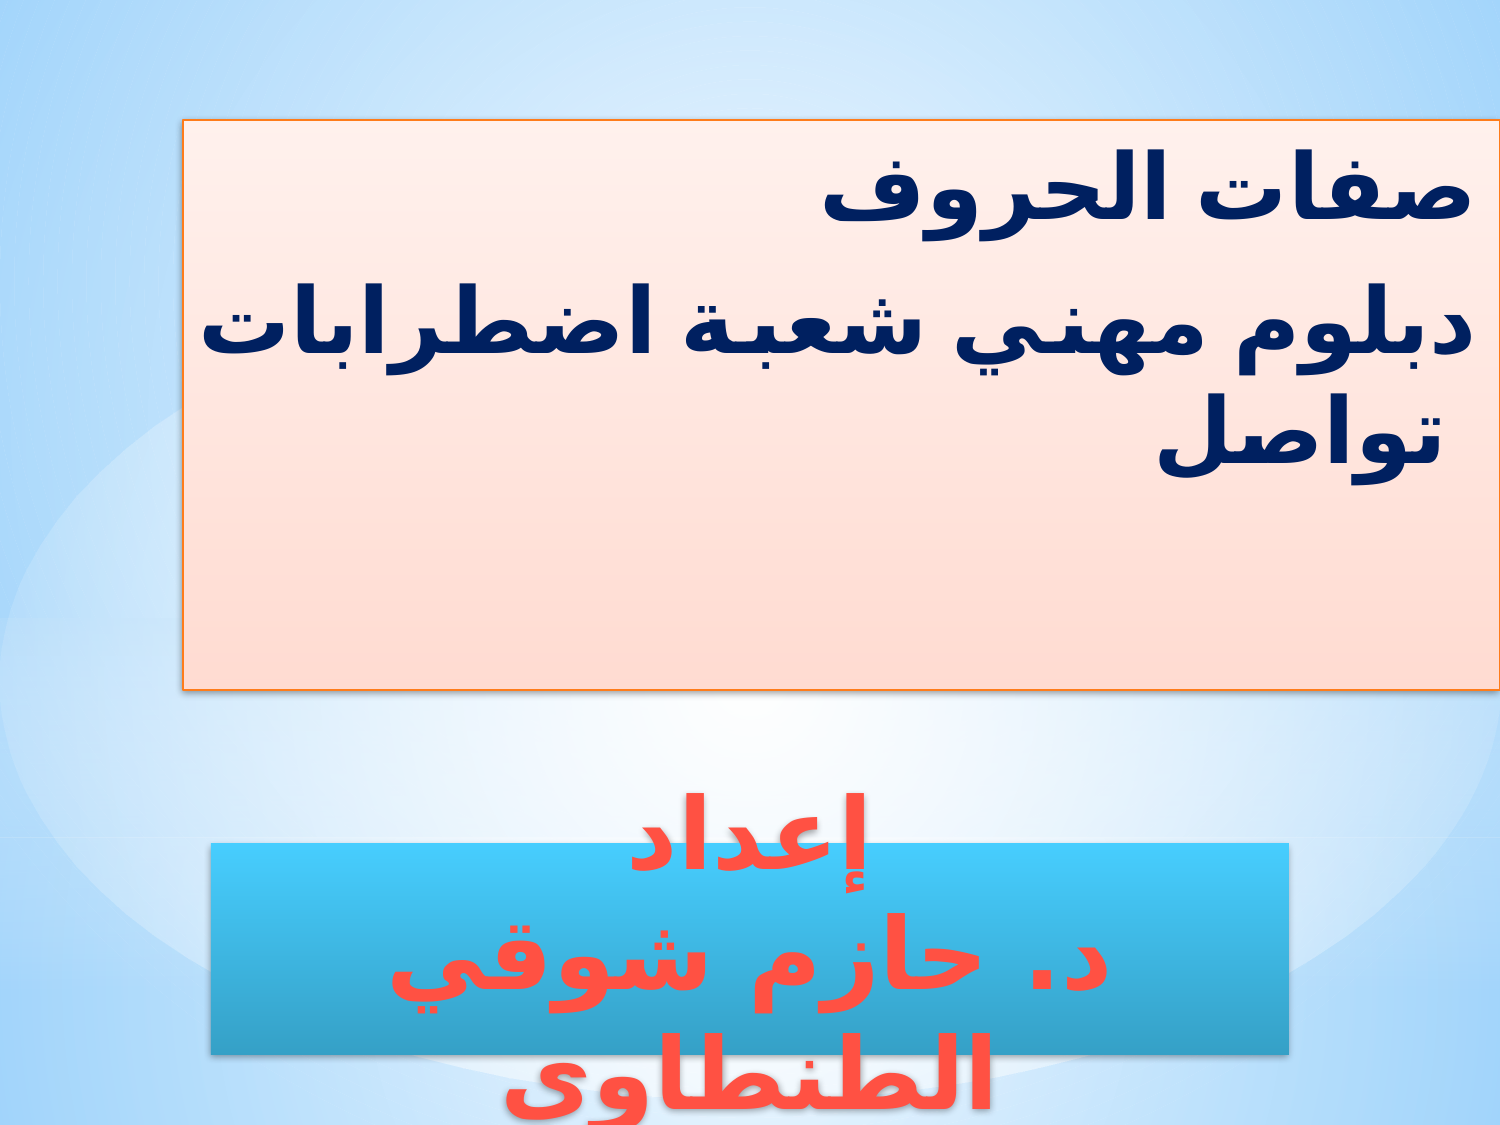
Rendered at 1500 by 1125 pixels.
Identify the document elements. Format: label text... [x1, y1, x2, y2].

list صفات الحروف دبلوم مهني شعبة اضطرابات تواصل [182, 119, 1500, 691]
text_box إعداد د. حازم شوقي الطنطاوي [210, 843, 1289, 1055]
